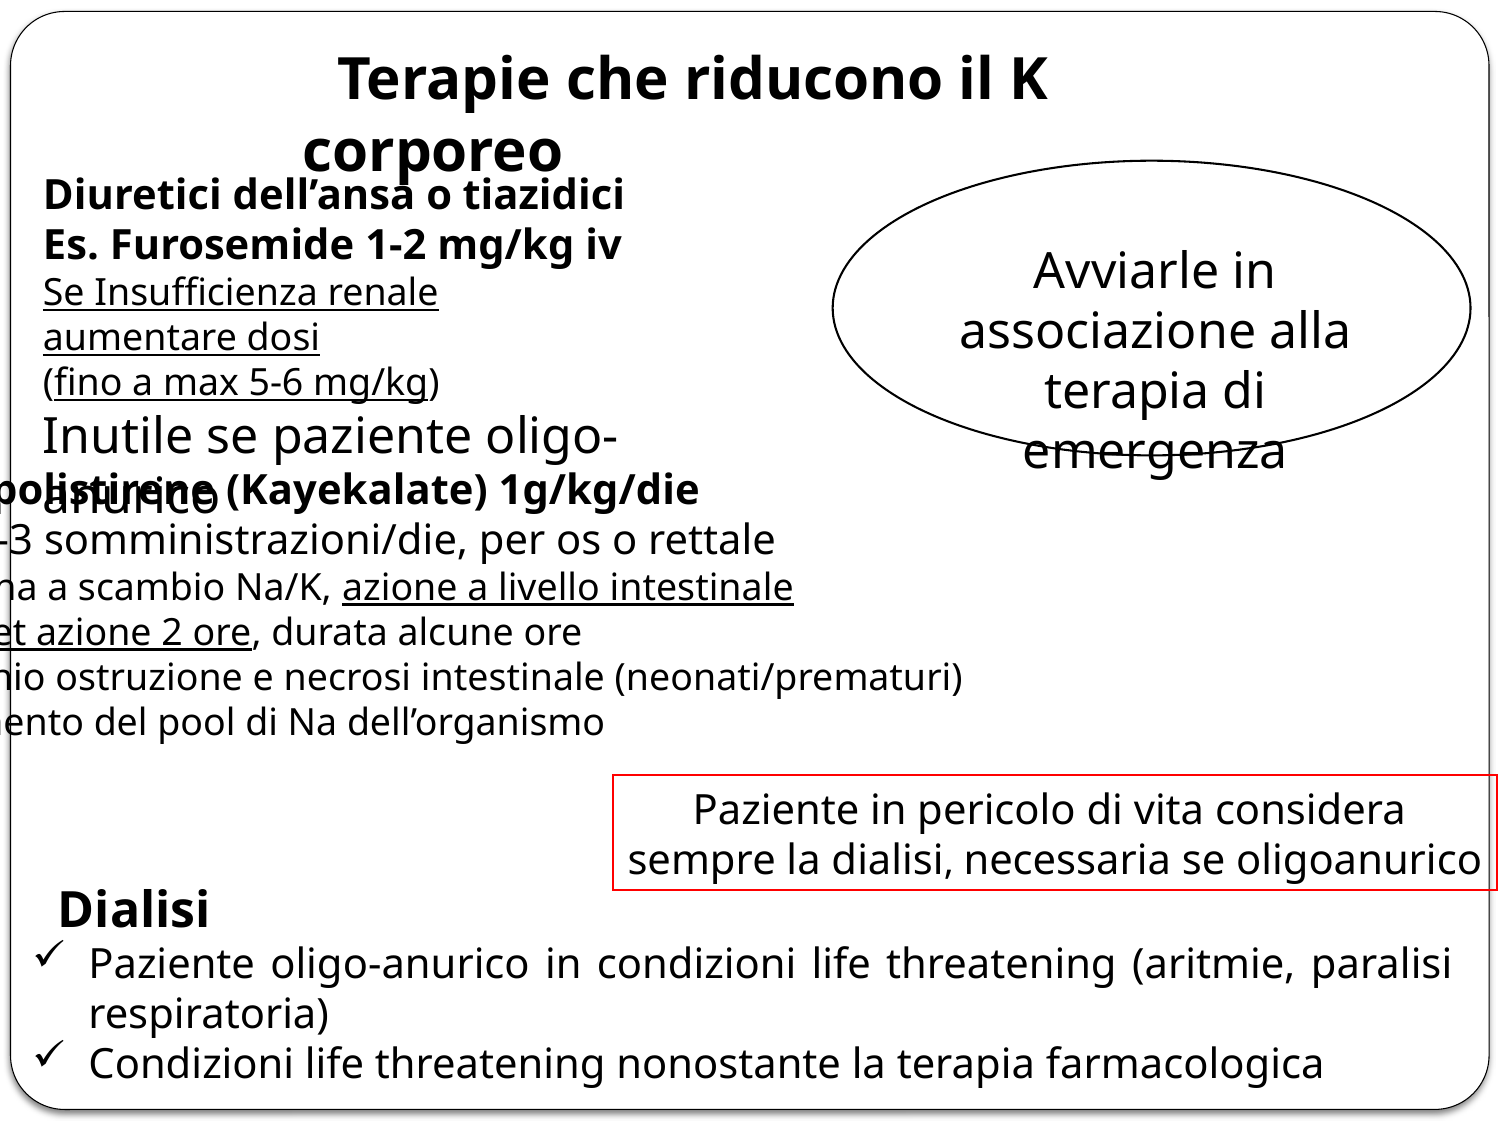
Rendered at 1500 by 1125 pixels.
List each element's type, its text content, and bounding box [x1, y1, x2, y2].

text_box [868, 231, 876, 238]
text_box [831, 159, 1472, 457]
text_box Dialisi Paziente oligo-anurico in condizioni life threatening (aritmie, paralisi respiratoria) Condizioni life threatening nonostante la terapia farmacologica [17, 869, 1468, 1095]
text_box Paziente in pericolo di vita considera sempre la dialisi, necessaria se oligoanurico [612, 775, 1497, 890]
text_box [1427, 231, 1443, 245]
text_box Avviarle in associazione alla terapia di emergenza [868, 371, 1443, 487]
text_box Terapie che riducono il K corporeo [287, 25, 1233, 191]
text_box Na polistirene (Kayekalate) 1g/kg/die In 2-3 somministrazioni/die, per os o rettale Resina a scambio Na/K, azione a livello intestinale Onset azione 2 ore, durata alcune ore Rischio ostruzione e necrosi intestinale (neonati/prematuri) Aumento del pool di Na dell’organismo [0, 455, 979, 751]
text_box Diuretici dell’ansa o tiazidici Es. Furosemide 1-2 mg/kg iv Se Insufficienza renale aumentare dosi (fino a max 5-6 mg/kg) Inutile se paziente oligo-anurico [28, 160, 651, 531]
